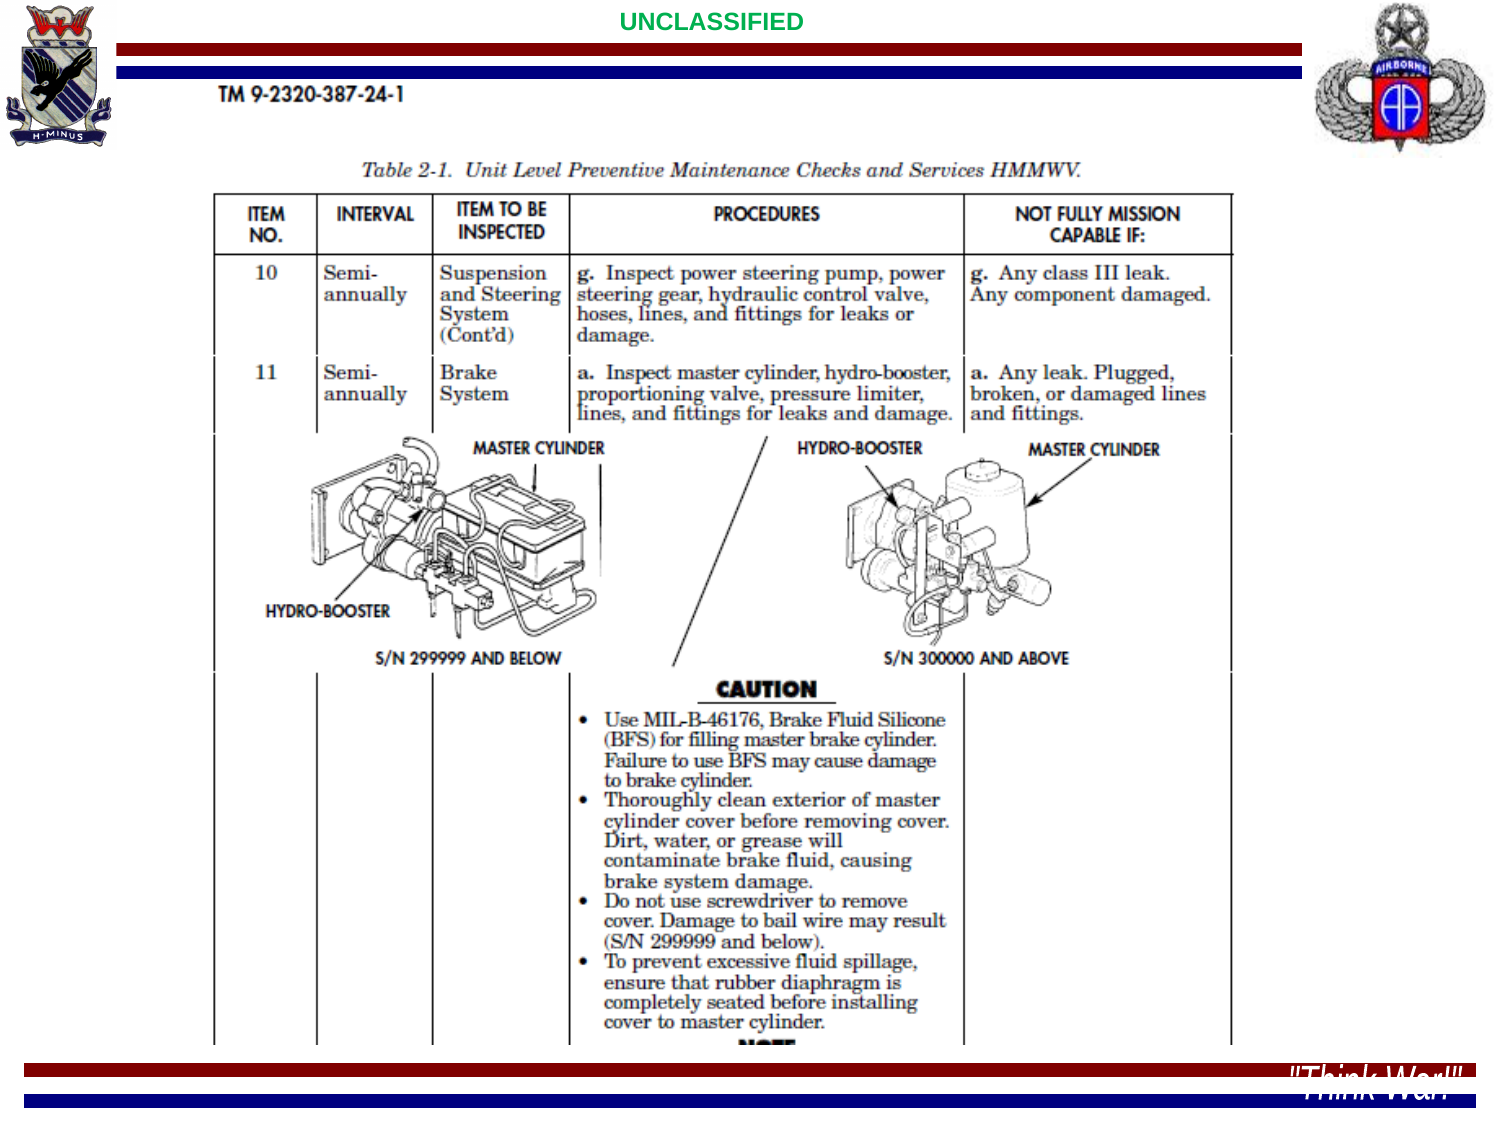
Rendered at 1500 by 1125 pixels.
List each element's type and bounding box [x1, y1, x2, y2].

picture [1302, 2, 1498, 158]
picture [204, 81, 1239, 1045]
